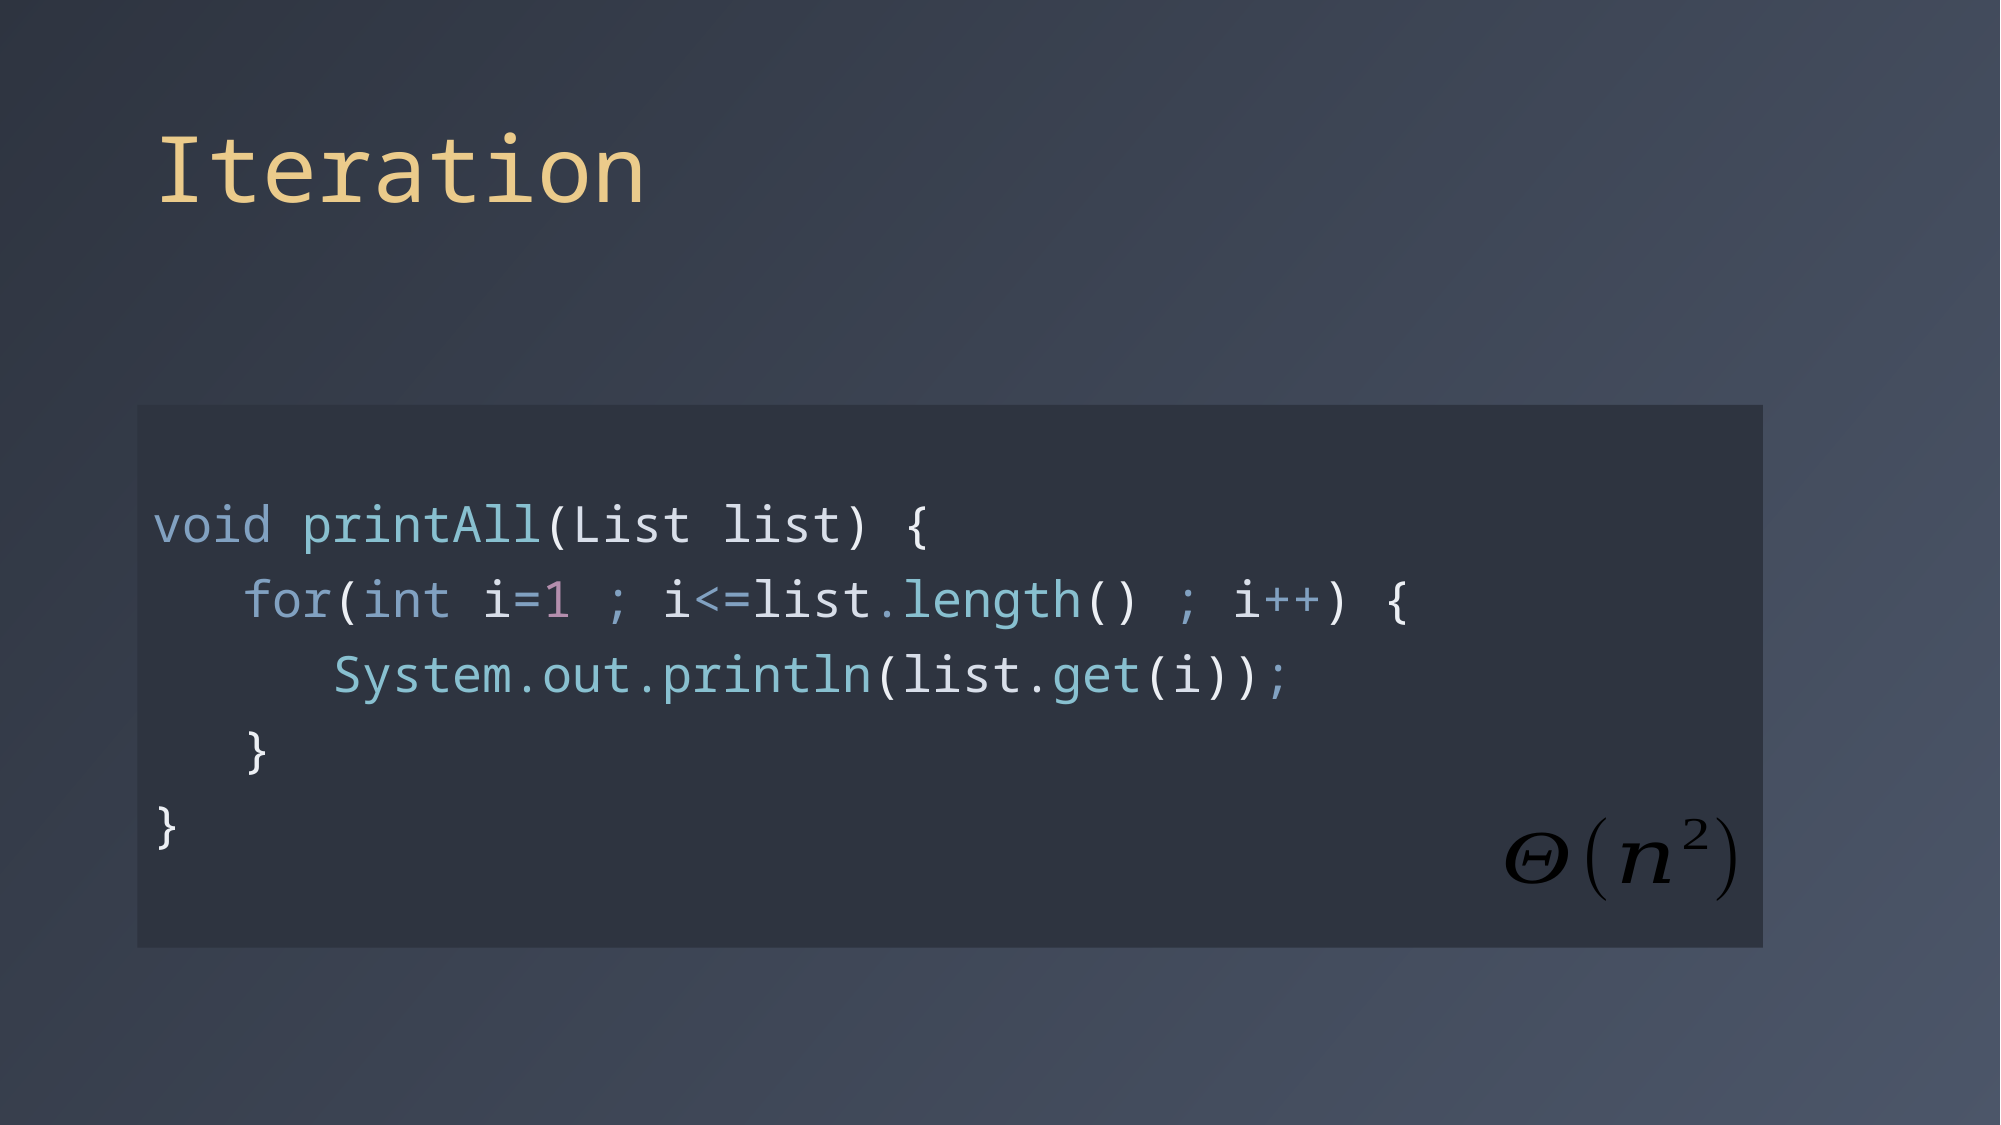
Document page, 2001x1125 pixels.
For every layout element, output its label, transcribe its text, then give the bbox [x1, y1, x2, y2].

title Iteration [137, 26, 1863, 230]
list void printAll(List list) { for(int i=1 ; i<=list.length() ; i++) { System.out.println(list.get(i)); } } [137, 404, 1763, 948]
